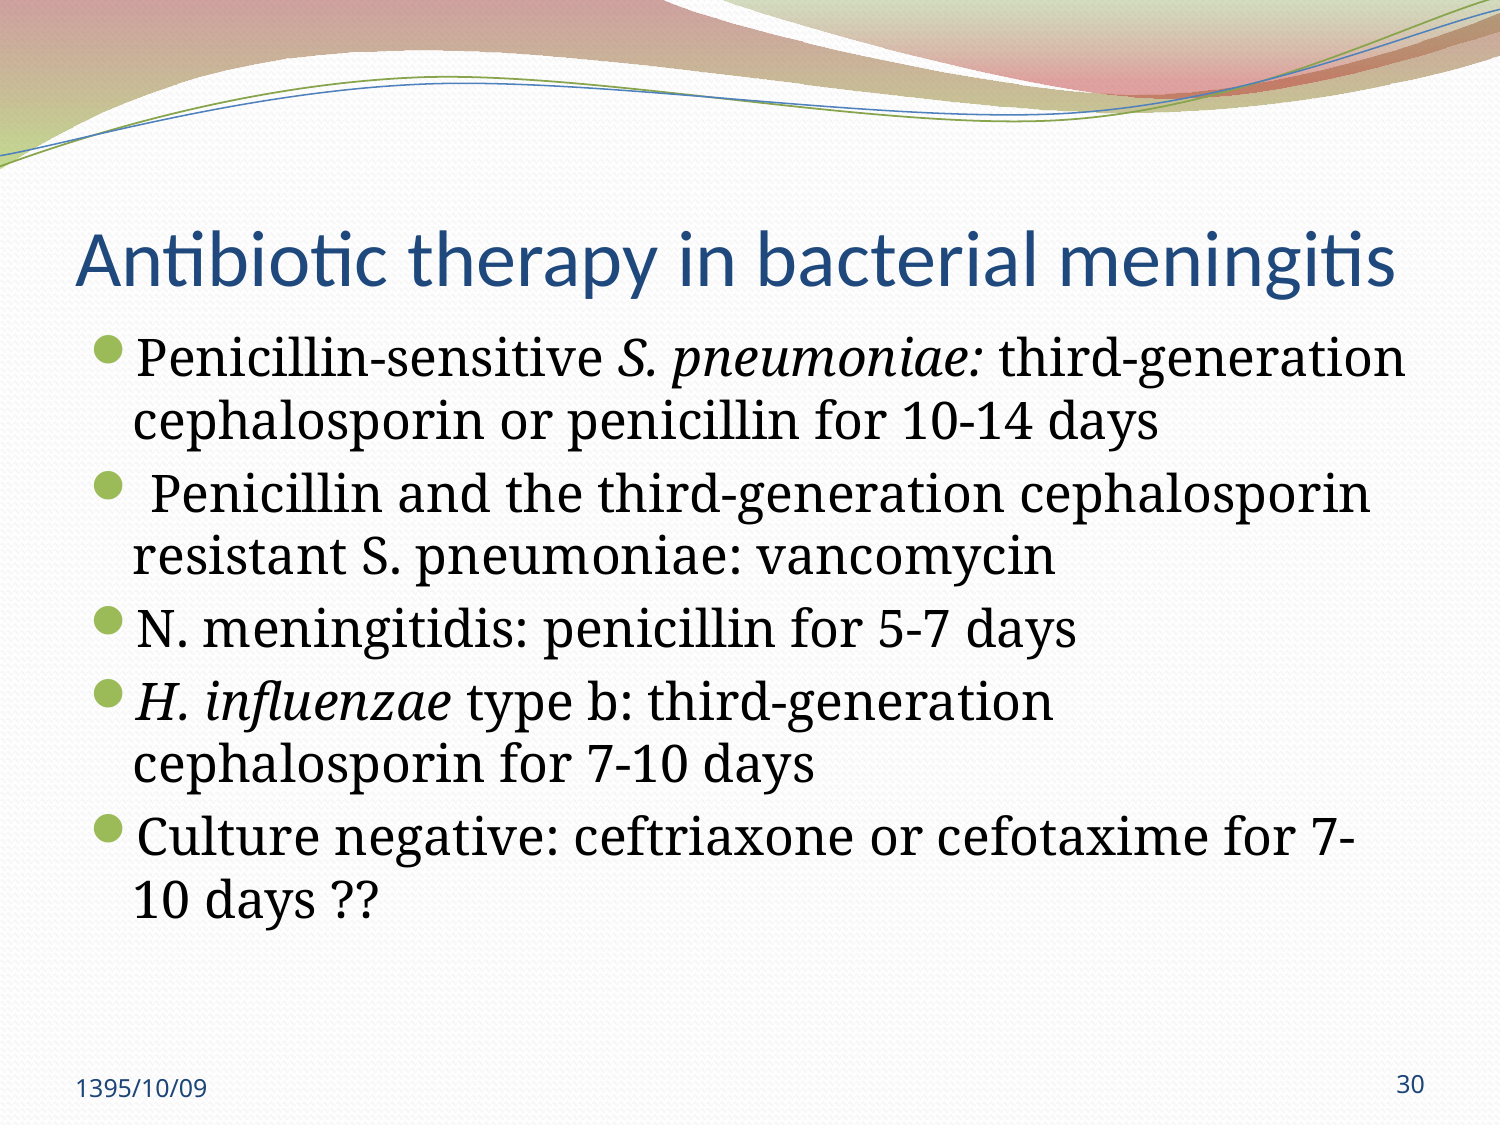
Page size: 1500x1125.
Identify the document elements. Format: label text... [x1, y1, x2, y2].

title Antibiotic therapy in bacterial meningitis [75, 115, 1425, 303]
slide_number 30 [1299, 1042, 1425, 1103]
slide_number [75, 1042, 425, 1103]
list Penicillin-sensitive S. pneumoniae: third-generation cephalosporin or penicillin for 10-14 days Penicillin and the third-generation cephalosporin resistant S. pneumoniae: vancomycin N. meningitidis: penicillin for 5-7 days H. influenzae type b: third-generation cephalosporin for 7-10 days Culture negative: ceftriaxone or cefotaxime for 7-10 days ?? [75, 317, 1425, 1038]
